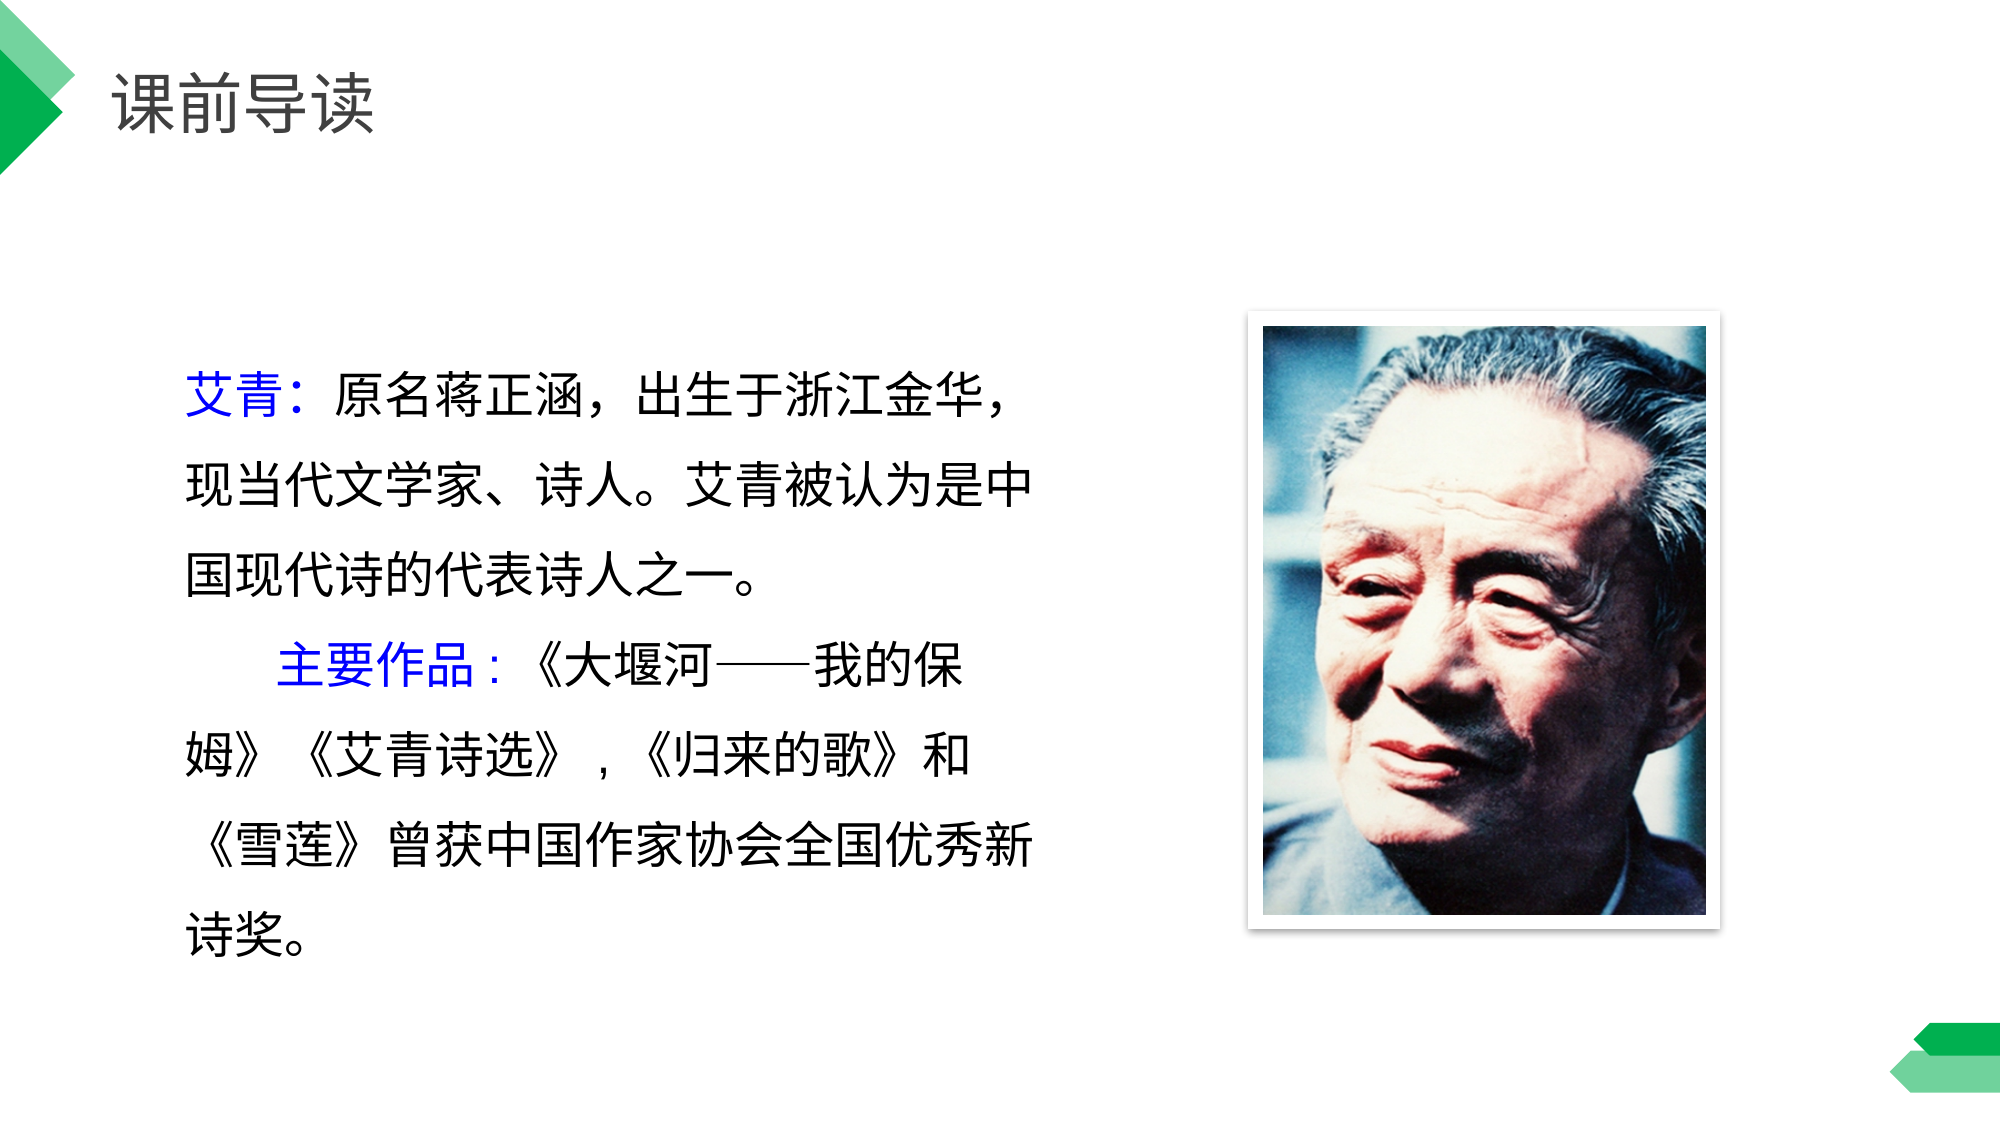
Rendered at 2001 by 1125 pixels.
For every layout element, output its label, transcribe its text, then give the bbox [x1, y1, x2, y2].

text_box 课前导读 [94, 54, 772, 150]
picture [1262, 325, 1706, 915]
text_box 艾青：原名蒋正涵，出生于浙江金华，现当代文学家、诗人。艾青被认为是中国现代诗的代表诗人之一。 主要作品:《大堰河——我的保姆》《艾青诗选》,《归来的歌》和《雪莲》曾获中国作家协会全国优秀新诗奖。 [169, 325, 1076, 971]
